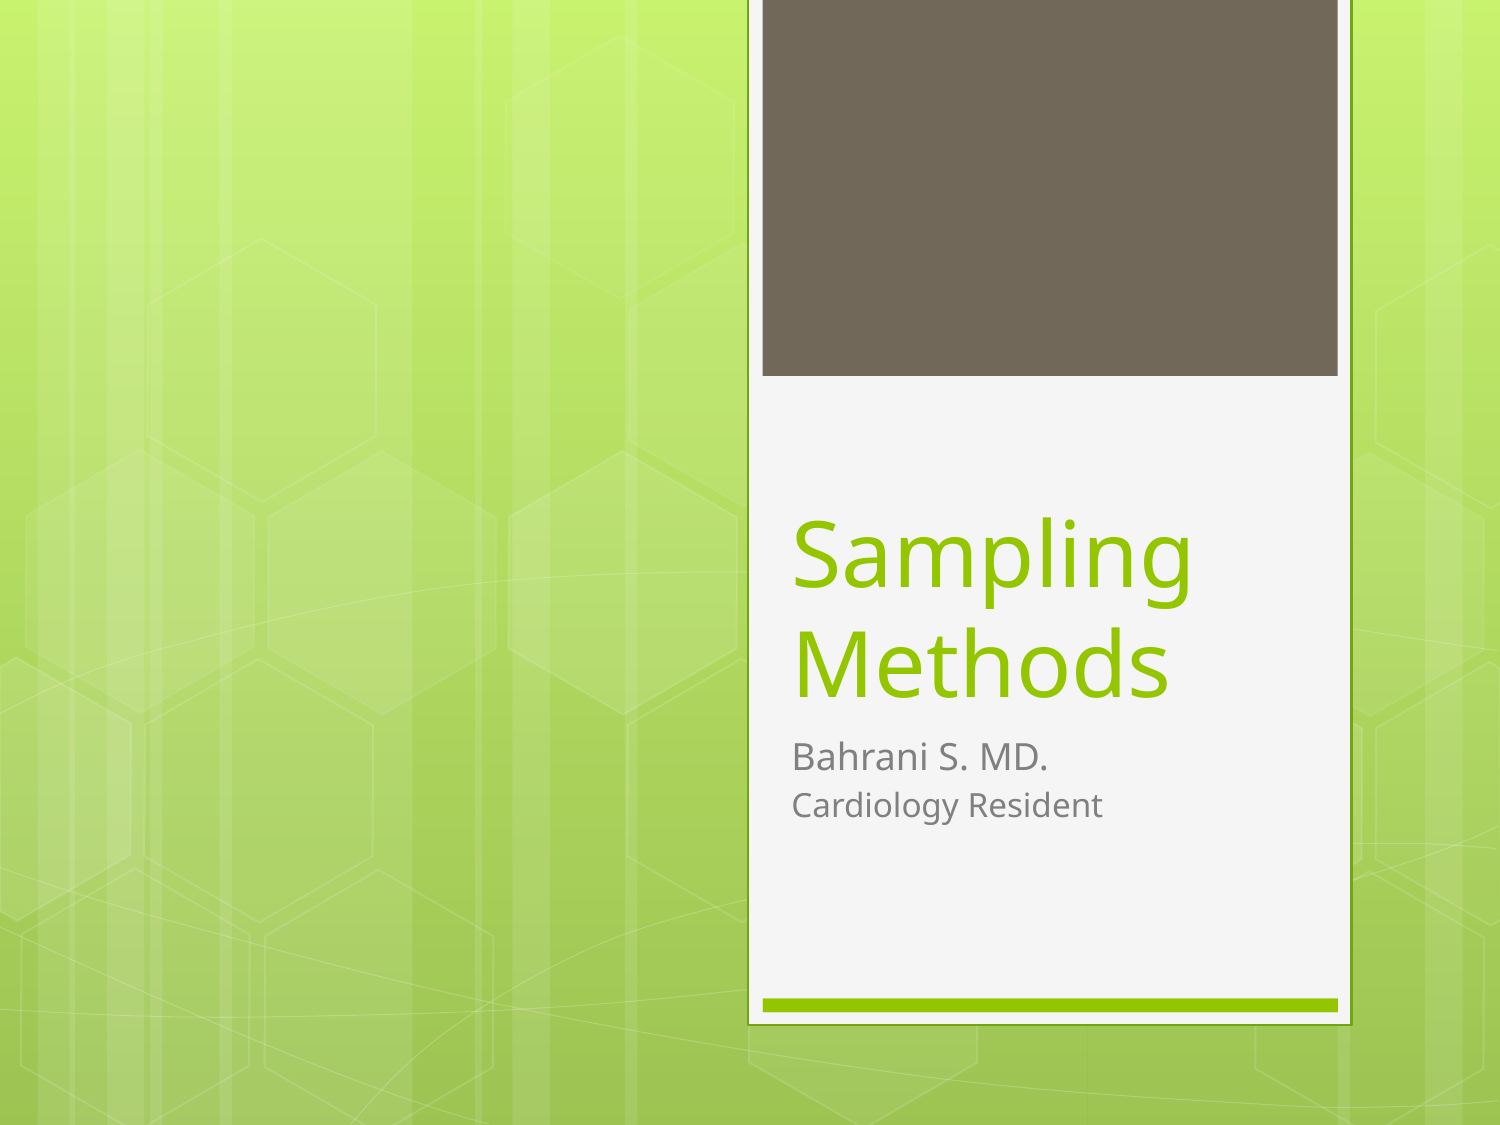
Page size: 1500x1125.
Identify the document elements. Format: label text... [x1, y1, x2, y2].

title Sampling Methods [776, 444, 1320, 724]
subtitle Bahrani S. MD. Cardiology Resident [776, 725, 1320, 933]
